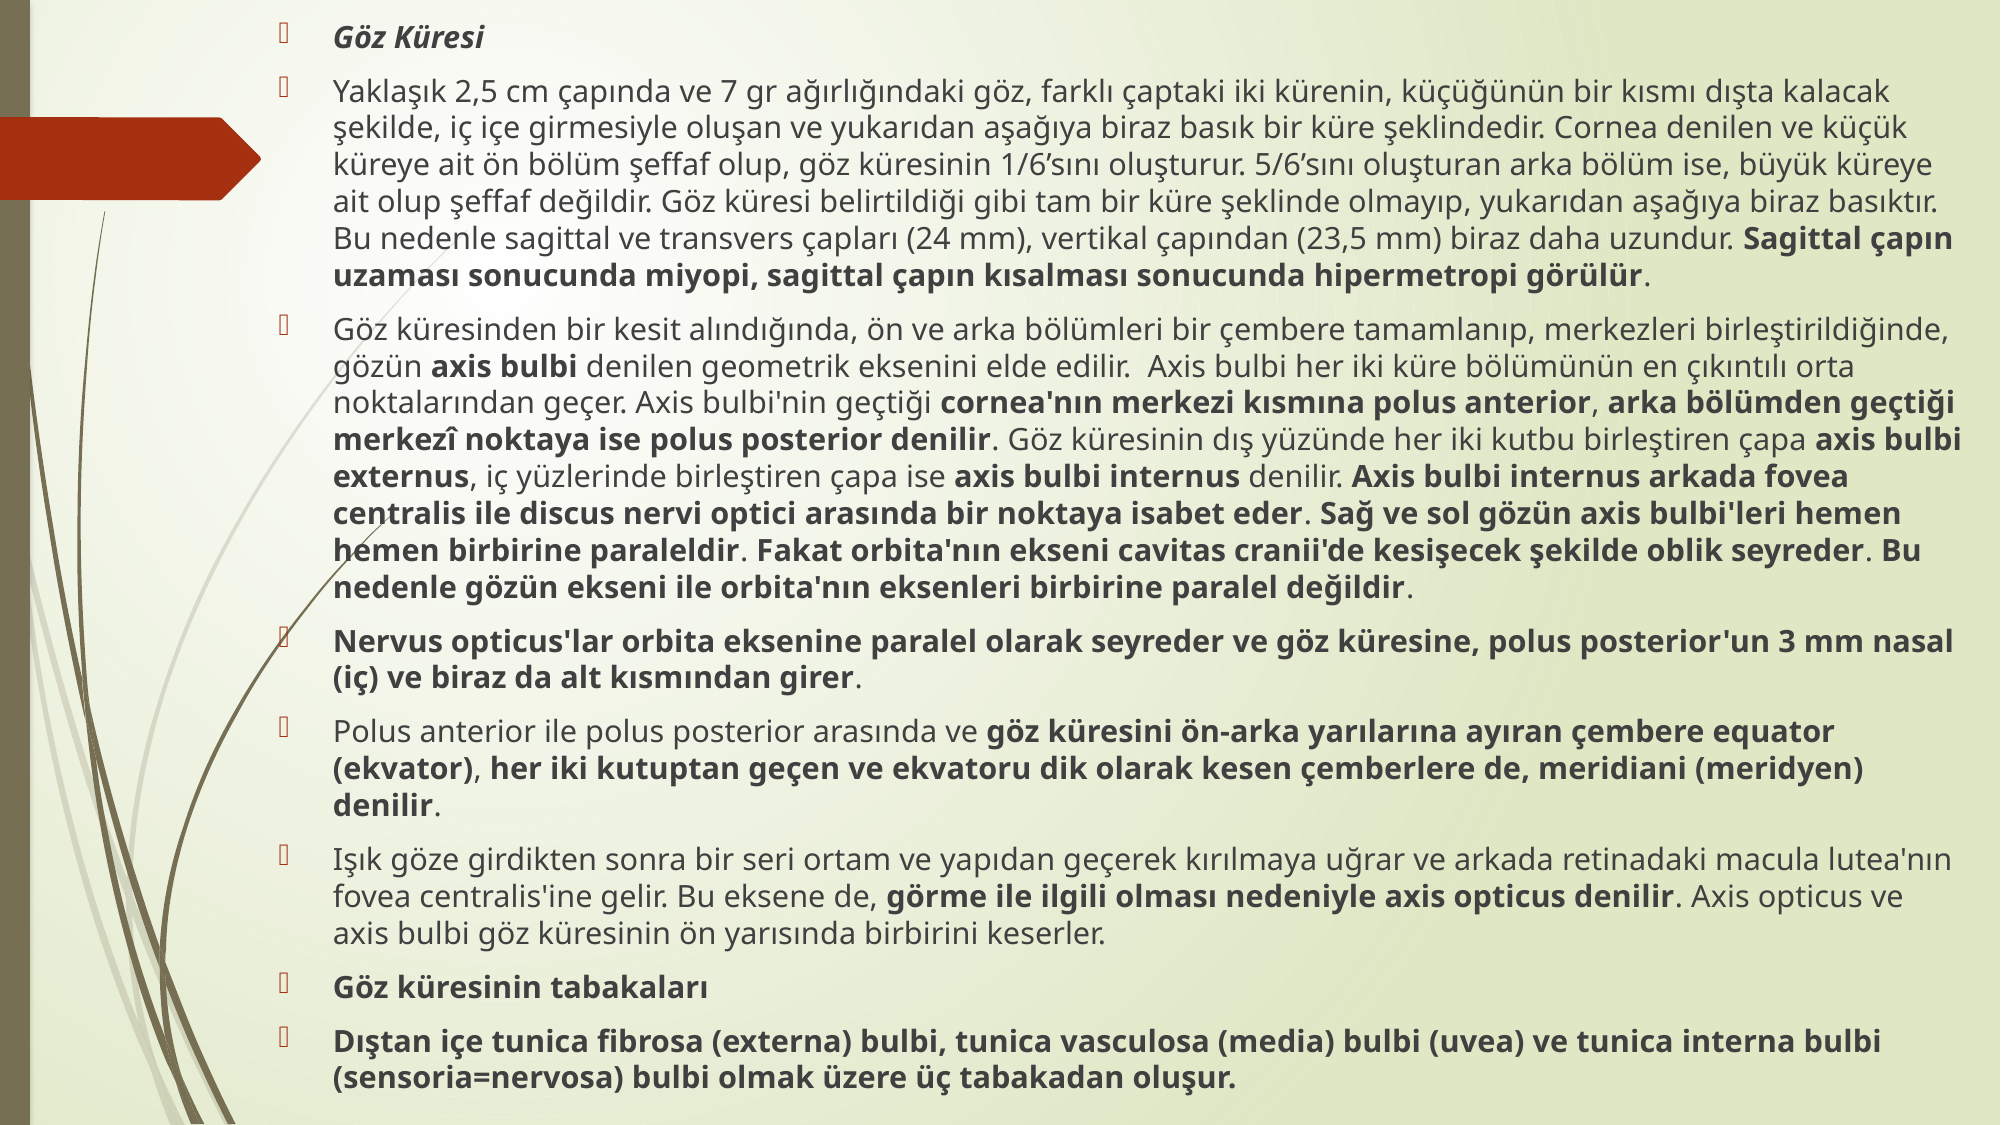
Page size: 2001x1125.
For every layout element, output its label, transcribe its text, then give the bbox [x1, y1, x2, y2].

list Göz Küresi Yaklaşık 2,5 cm çapında ve 7 gr ağırlığındaki göz, farklı çaptaki iki kürenin, küçüğünün bir kısmı dışta kalacak şekilde, iç içe girmesiyle oluşan ve yukarıdan aşağıya biraz basık bir küre şeklindedir. Cornea denilen ve küçük küreye ait ön bölüm şeffaf olup, göz küresinin 1/6’sını oluşturur. 5/6’sını oluşturan arka bölüm ise, büyük küreye ait olup şeffaf değildir. Göz küresi belirtildiği gibi tam bir küre şeklinde olmayıp, yukarıdan aşağıya biraz basıktır. Bu nedenle sagittal ve transvers çapları (24 mm), vertikal çapından (23,5 mm) biraz daha uzundur. Sagittal çapın uzaması sonucunda miyopi, sagittal çapın kısalması sonucunda hipermetropi görülür. Göz küresinden bir kesit alındığında, ön ve arka bölümleri bir çembere tamamlanıp, merkezleri birleştirildiğinde, gözün axis bulbi denilen geometrik eksenini elde edilir. Axis bulbi her iki küre bölümünün en çıkıntılı orta noktalarından geçer. Axis bulbi'nin geçtiği cornea'nın merkezi kısmına polus anterior, arka bölümden geçtiği merkezî noktaya ise polus posterior denilir. Göz küresinin dış yüzünde her iki kutbu birleştiren çapa axis bulbi externus, iç yüzlerinde birleştiren çapa ise axis bulbi internus denilir. Axis bulbi internus arkada fovea centralis ile discus nervi optici arasında bir noktaya isabet eder. Sağ ve sol gözün axis bulbi'leri hemen hemen birbirine paraleldir. Fakat orbita'nın ekseni cavitas cranii'de kesişecek şekilde oblik seyreder. Bu nedenle gözün ekseni ile orbita'nın eksenleri birbirine paralel değildir. Nervus opticus'lar orbita eksenine paralel olarak seyreder ve göz küresine, polus posterior'un 3 mm nasal (iç) ve biraz da alt kısmından girer. Polus anterior ile polus posterior arasında ve göz küresini ön-arka yarılarına ayıran çembere equator (ekvator), her iki kutuptan geçen ve ekvatoru dik olarak kesen çemberlere de, meridiani (meridyen) denilir. Işık göze girdikten sonra bir seri ortam ve yapıdan geçerek kırılmaya uğrar ve arkada retinadaki macula lutea'nın fovea centralis'ine gelir. Bu eksene de, görme ile ilgili olması nedeniyle axis opticus denilir. Axis opticus ve axis bulbi göz küresinin ön yarısında birbirini keserler. Göz küresinin tabakaları Dıştan içe tunica fibrosa (externa) bulbi, tunica vasculosa (media) bulbi (uvea) ve tunica interna bulbi (sensoria=nervosa) bulbi olmak üzere üç tabakadan oluşur. [263, 10, 1983, 1116]
